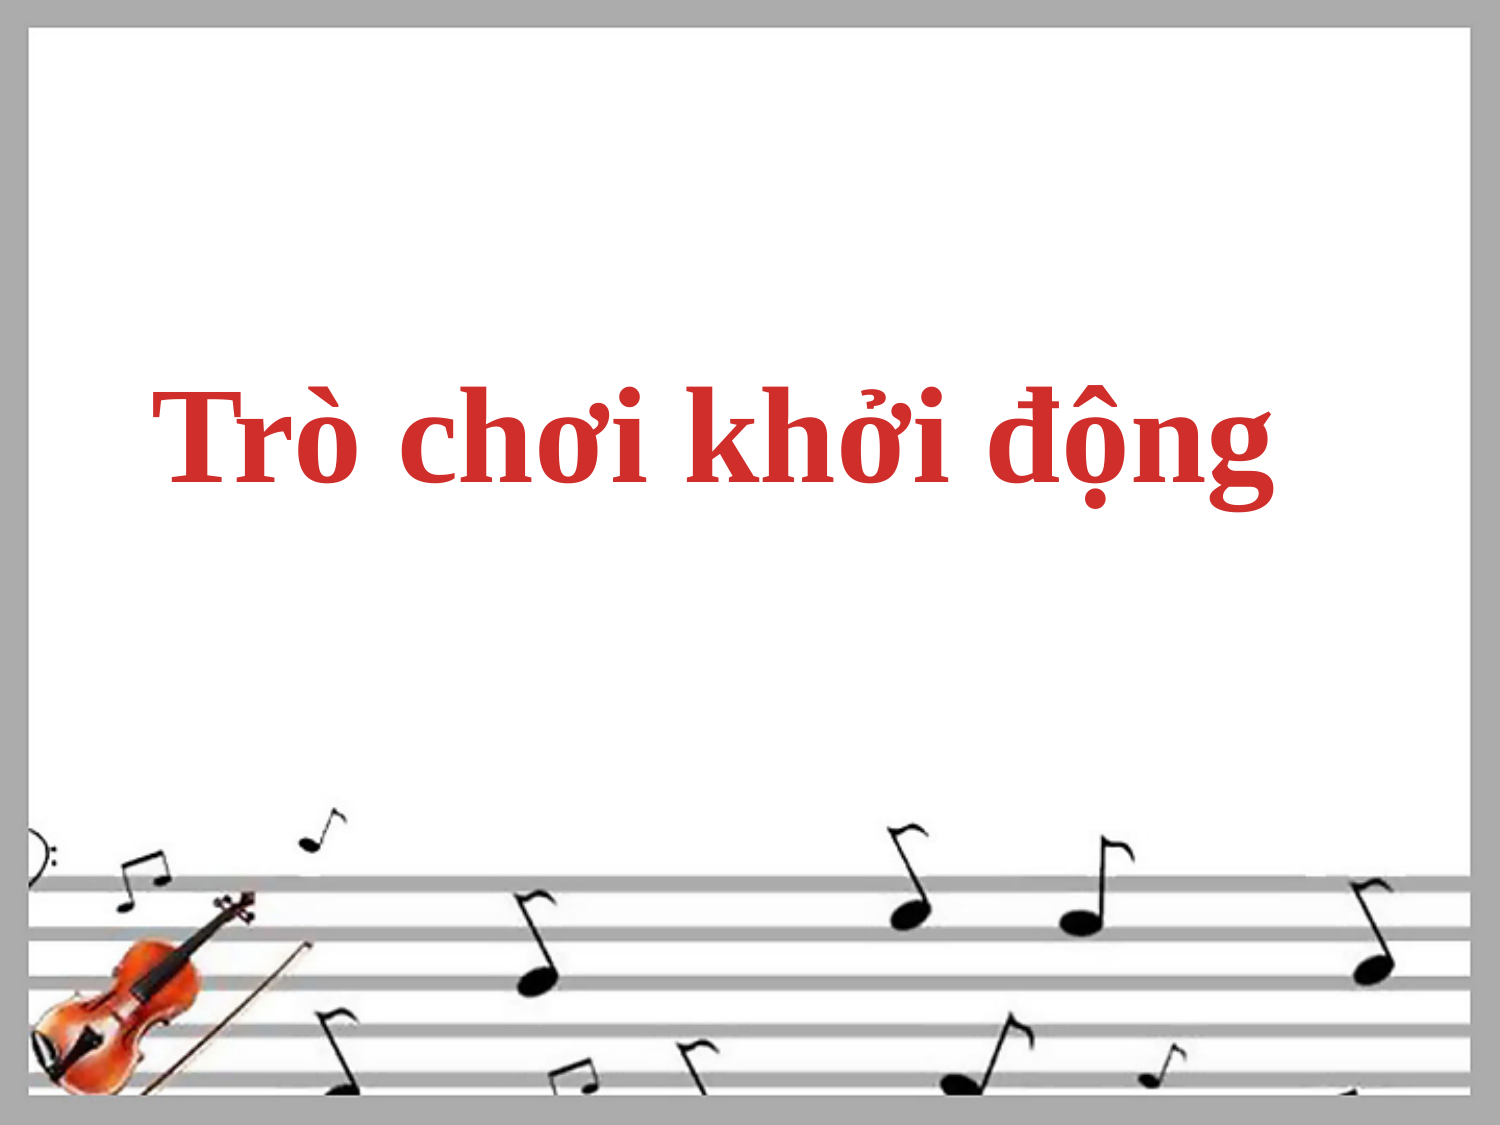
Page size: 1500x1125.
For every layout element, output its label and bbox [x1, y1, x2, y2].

list [0, 0, 1500, 1125]
